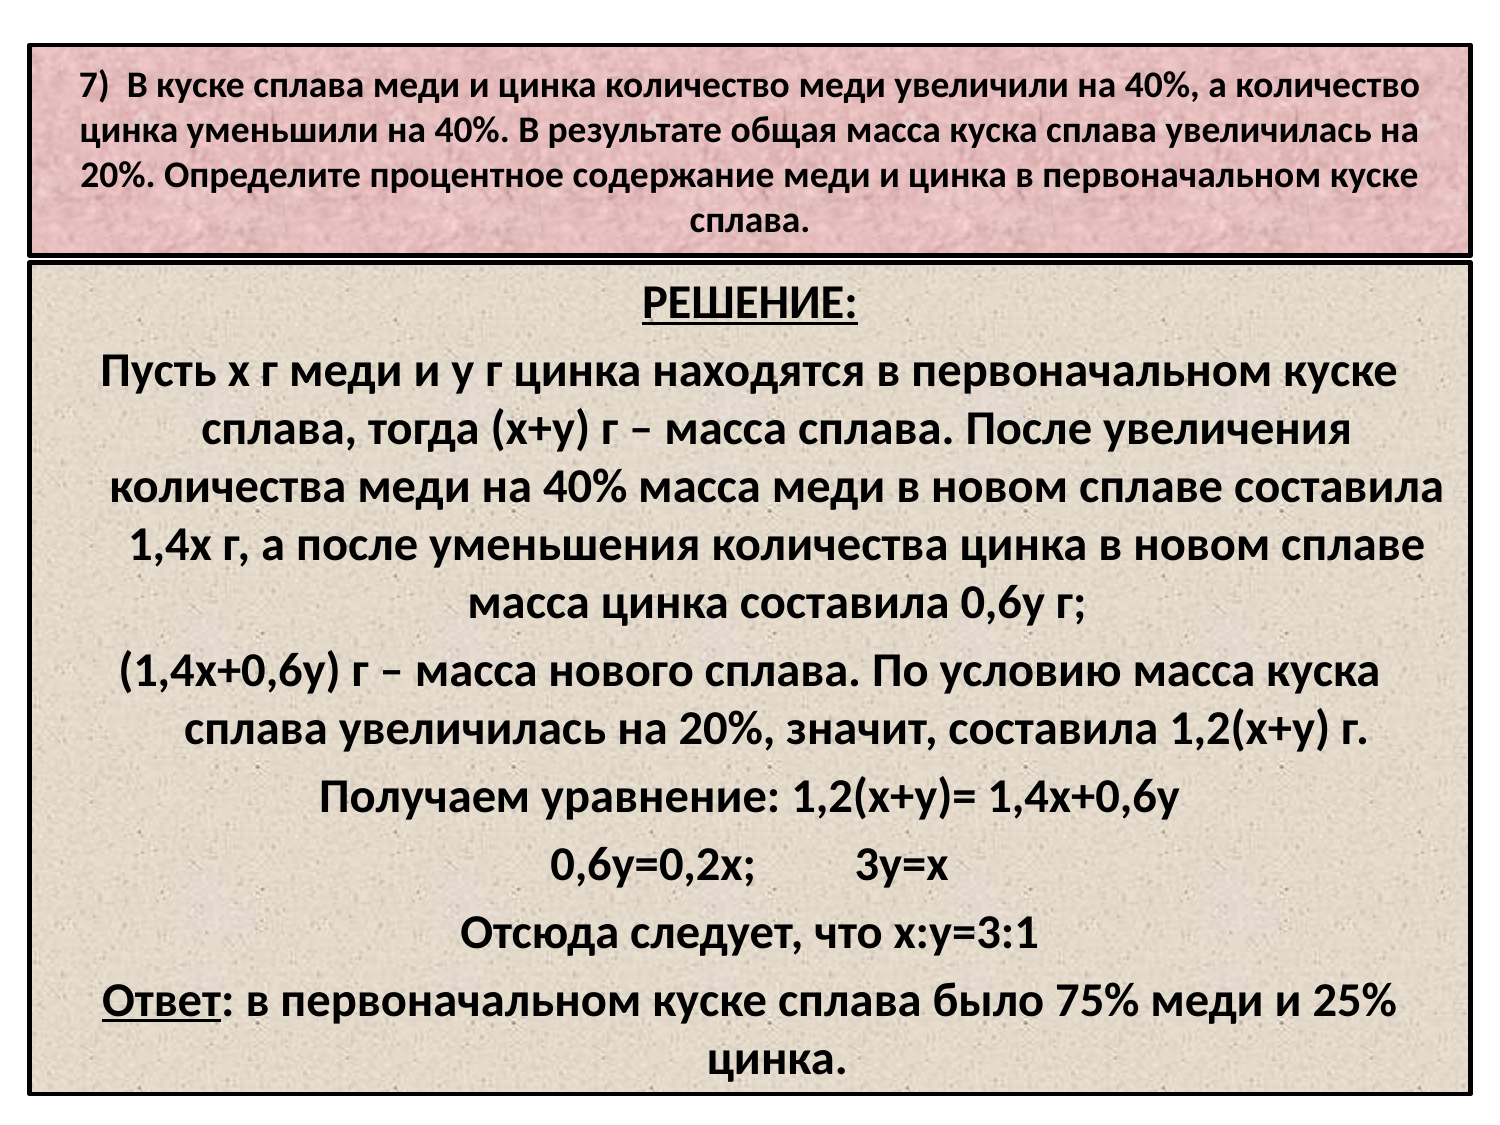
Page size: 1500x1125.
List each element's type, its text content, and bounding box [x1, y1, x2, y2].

list РЕШЕНИЕ: Пусть х г меди и у г цинка находятся в первоначальном куске сплава, тогда (х+у) г – масса сплава. После увеличения количества меди на 40% масса меди в новом сплаве составила 1,4х г, а после уменьшения количества цинка в новом сплаве масса цинка составила 0,6у г; (1,4х+0,6у) г – масса нового сплава. По условию масса куска сплава увеличилась на 20%, значит, составила 1,2(х+у) г. Получаем уравнение: 1,2(х+у)= 1,4х+0,6у 0,6у=0,2х; 3у=х Отсюда следует, что х:у=3:1 Ответ: в первоначальном куске сплава было 75% меди и 25% цинка. [29, 262, 1471, 1094]
title 7) В куске сплава меди и цинка количество меди увеличили на 40%, а количество цинка уменьшили на 40%. В результате общая масса куска сплава увеличилась на 20%. Определите процентное содержание меди и цинка в первоначальном куске сплава. [29, 45, 1471, 256]
